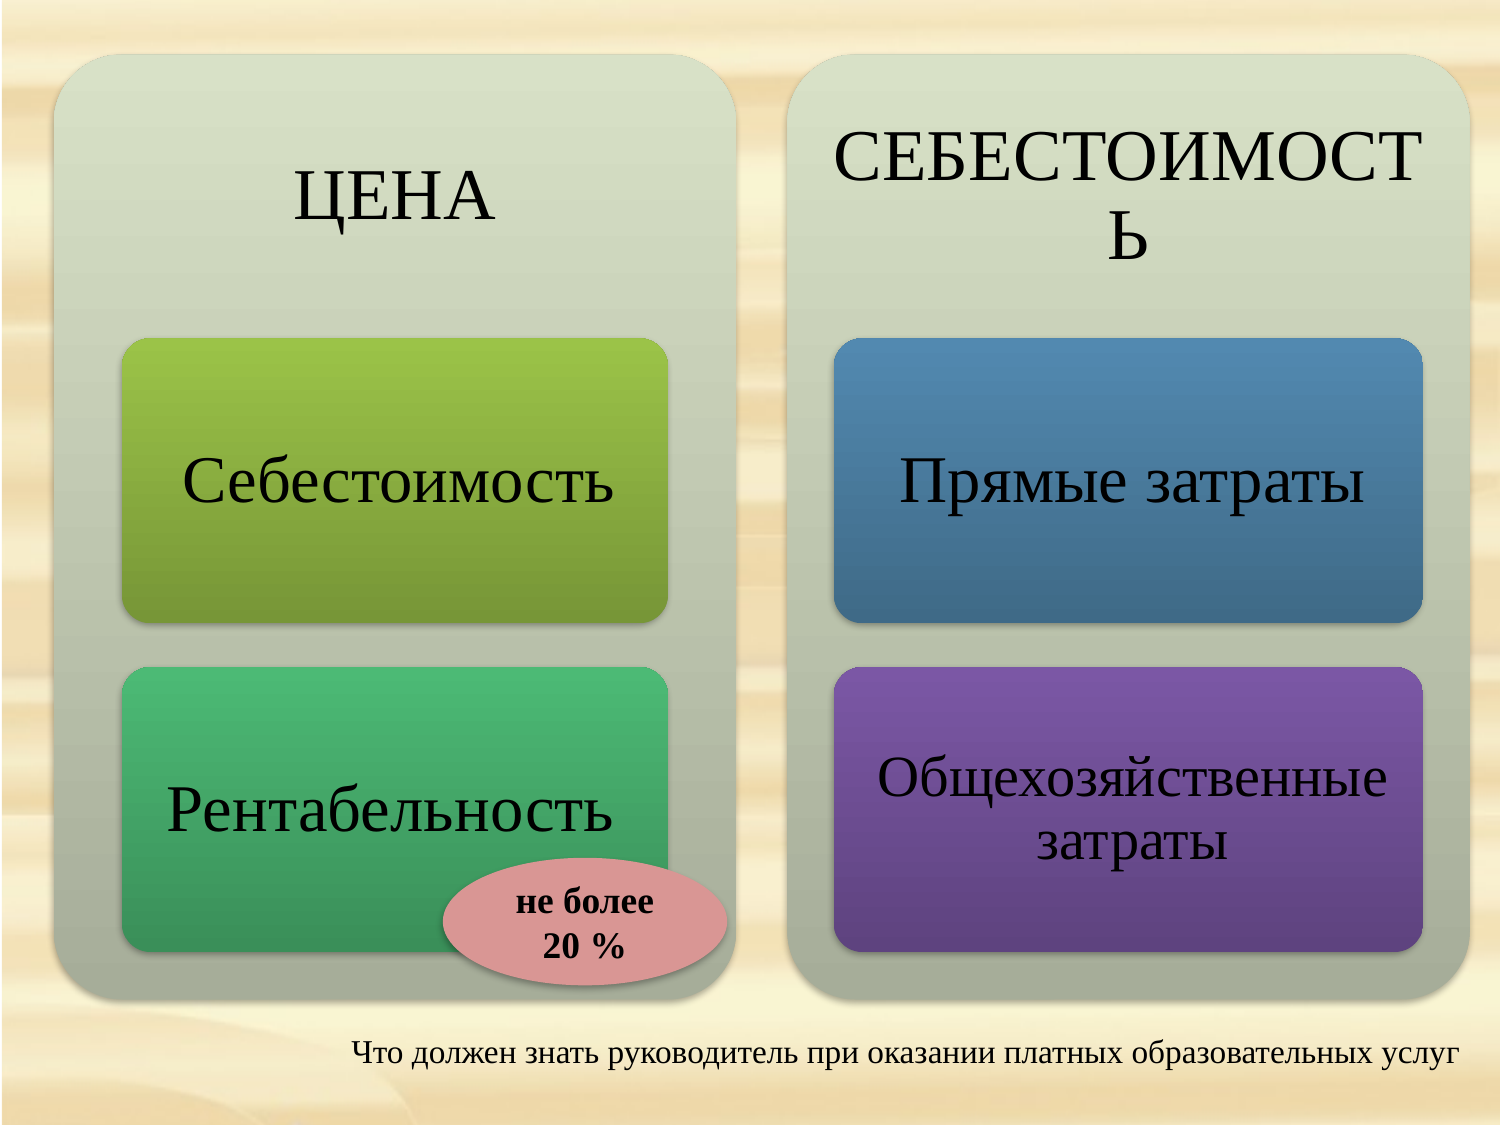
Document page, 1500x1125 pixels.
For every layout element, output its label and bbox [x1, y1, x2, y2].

text_box [52, 54, 1471, 1000]
picture [1, 0, 1500, 1125]
